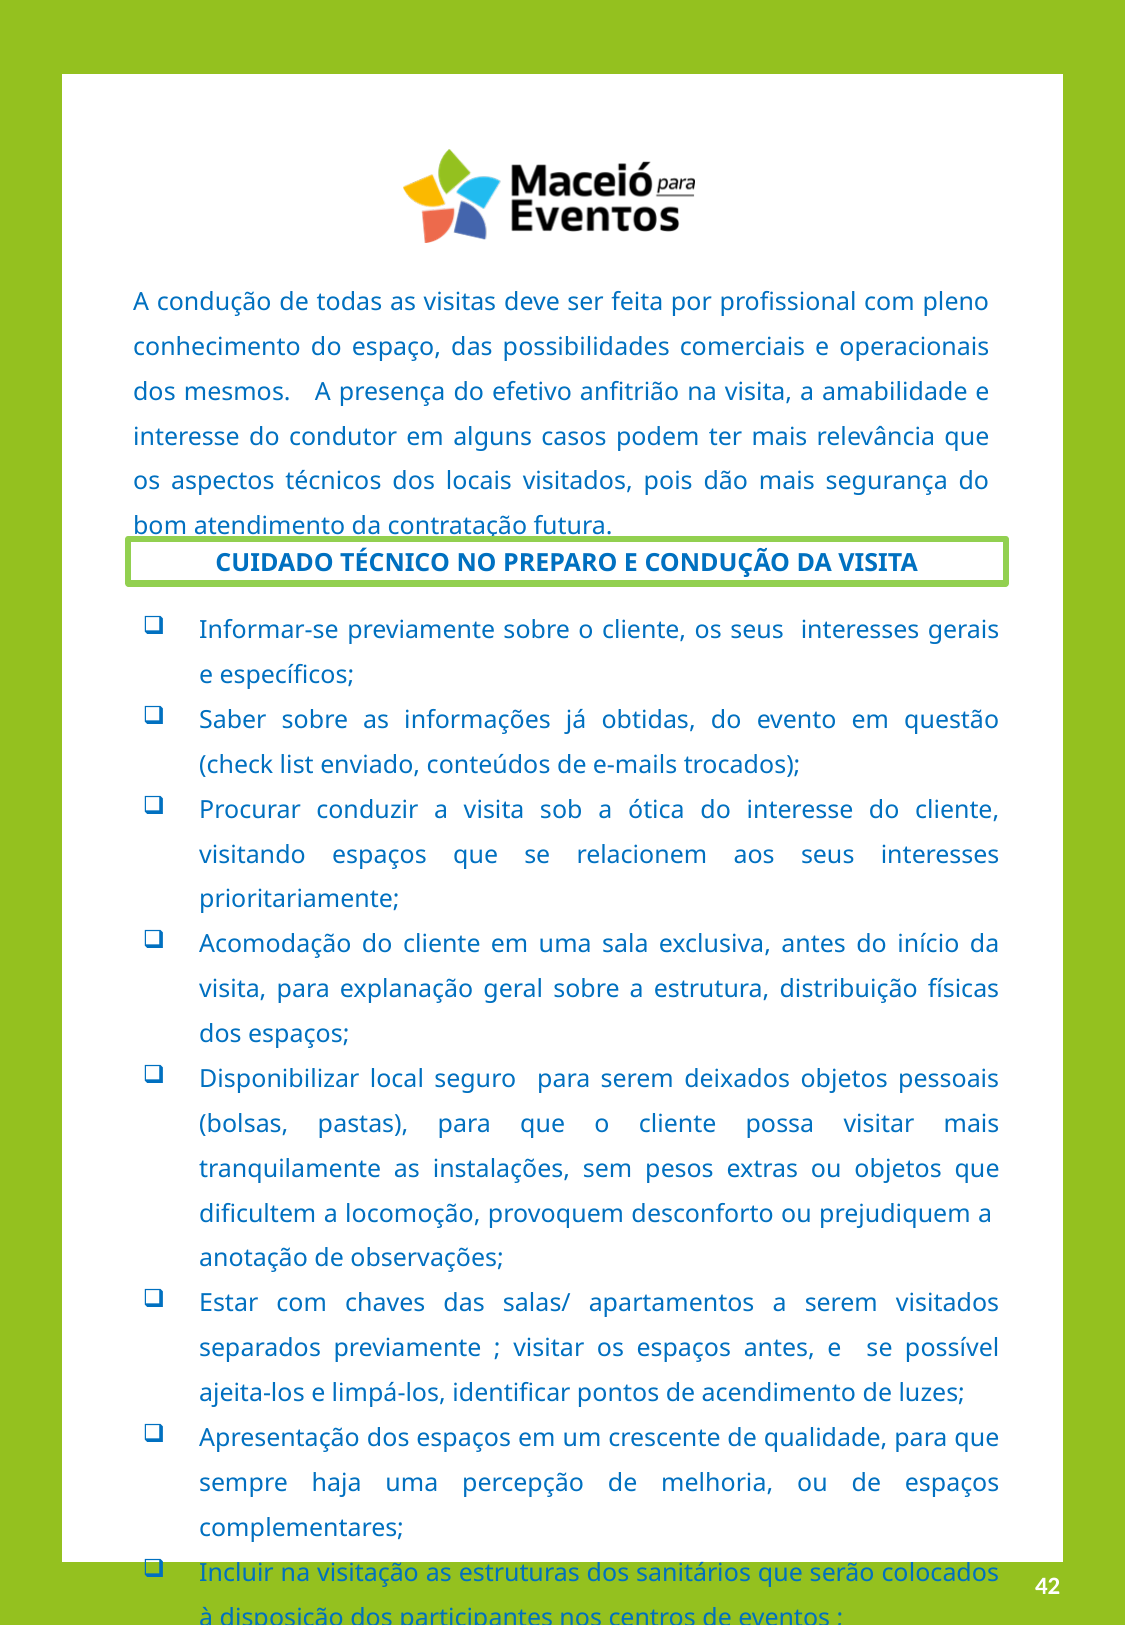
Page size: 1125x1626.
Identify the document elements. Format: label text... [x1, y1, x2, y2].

text_box 42 [1019, 1561, 1076, 1607]
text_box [61, 62, 1063, 1563]
picture [403, 149, 695, 243]
text_box Informar-se previamente sobre o cliente, os seus interesses gerais e específicos; Saber sobre as informações já obtidas, do evento em questão (check list enviado, conteúdos de e-mails trocados); Procurar conduzir a visita sob a ótica do interesse do cliente, visitando espaços que se relacionem aos seus interesses prioritariamente; Acomodação do cliente em uma sala exclusiva, antes do início da visita, para explanação geral sobre a estrutura, distribuição físicas dos espaços; Disponibilizar local seguro para serem deixados objetos pessoais (bolsas, pastas), para que o cliente possa visitar mais tranquilamente as instalações, sem pesos extras ou objetos que dificultem a locomoção, provoquem desconforto ou prejudiquem a anotação de observações; Estar com chaves das salas/ apartamentos a serem visitados separados previamente ; visitar os espaços antes, e se possível ajeita-los e limpá-los, identificar pontos de acendimento de luzes; Apresentação dos espaços em um crescente de qualidade, para que sempre haja uma percepção de melhoria, ou de espaços complementares; Incluir na visitação as estruturas dos sanitários que serão colocados à disposição dos participantes nos centros de eventos ; [128, 1571, 1016, 1625]
